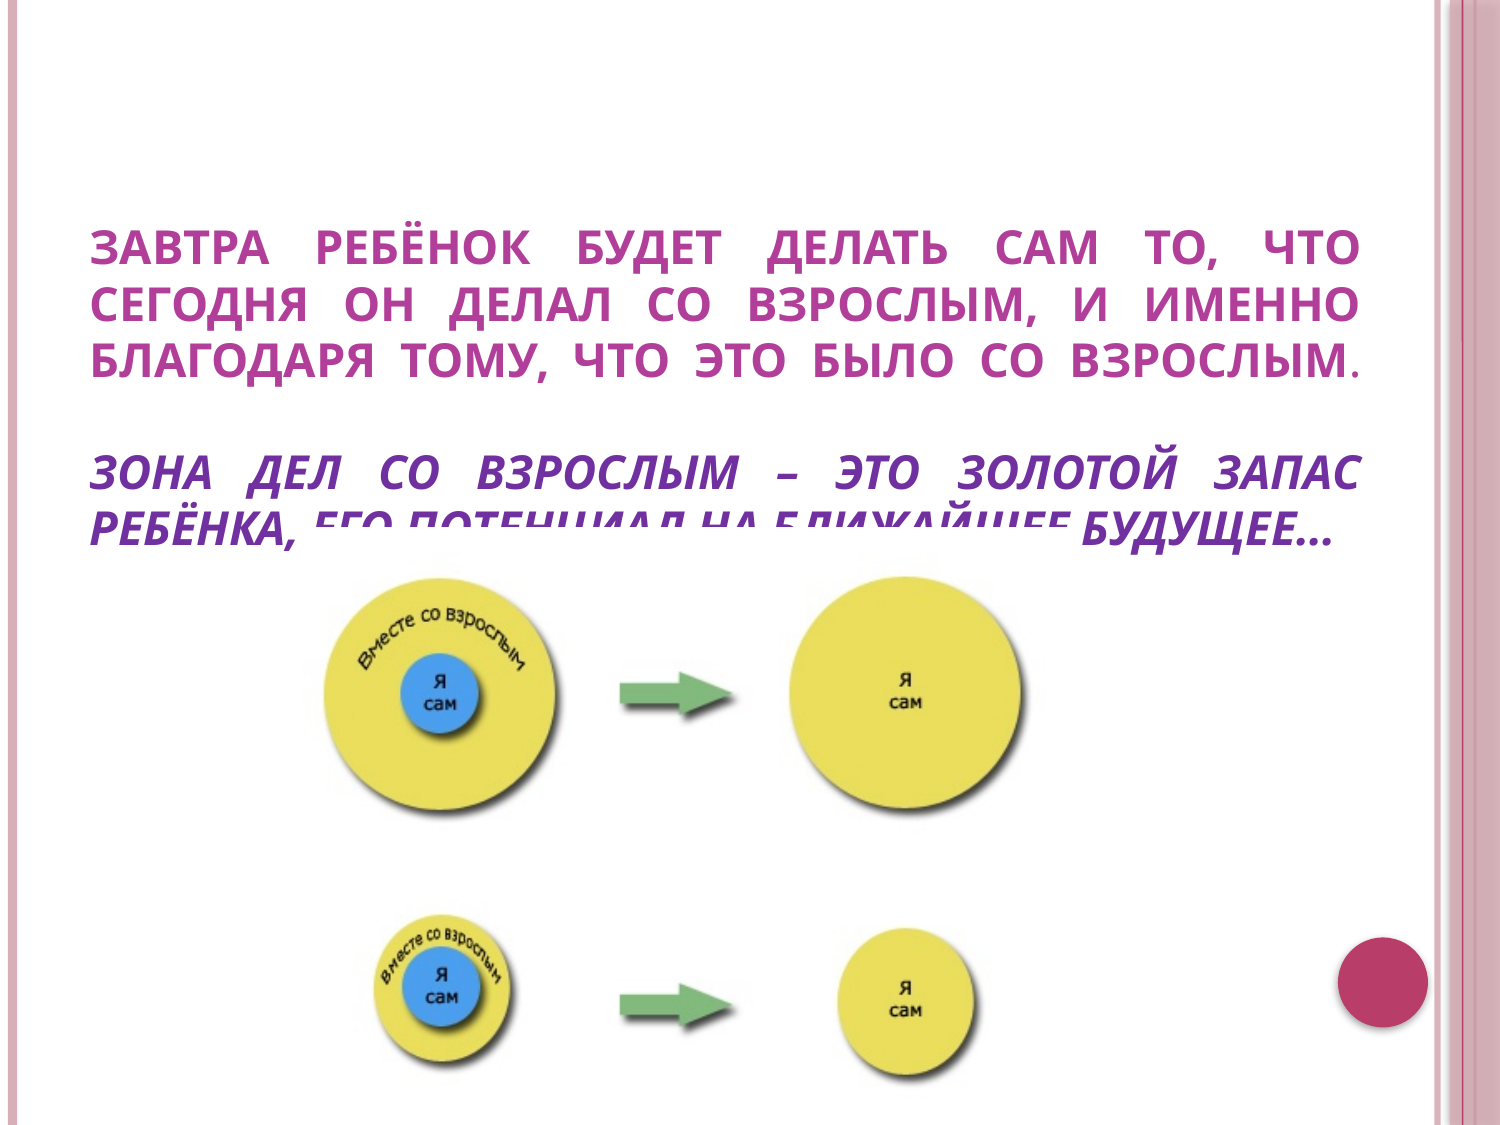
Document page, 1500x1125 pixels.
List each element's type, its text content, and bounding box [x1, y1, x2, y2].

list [300, 527, 1070, 1120]
title Завтра ребёнок будет делать сам то, что сегодня он делал со взрослым, и именно благодаря тому, что это было со взрослым. Зона дел со взрослым – это золотой запас ребёнка, его потенциал на ближайшее будущее... [75, 54, 1376, 563]
